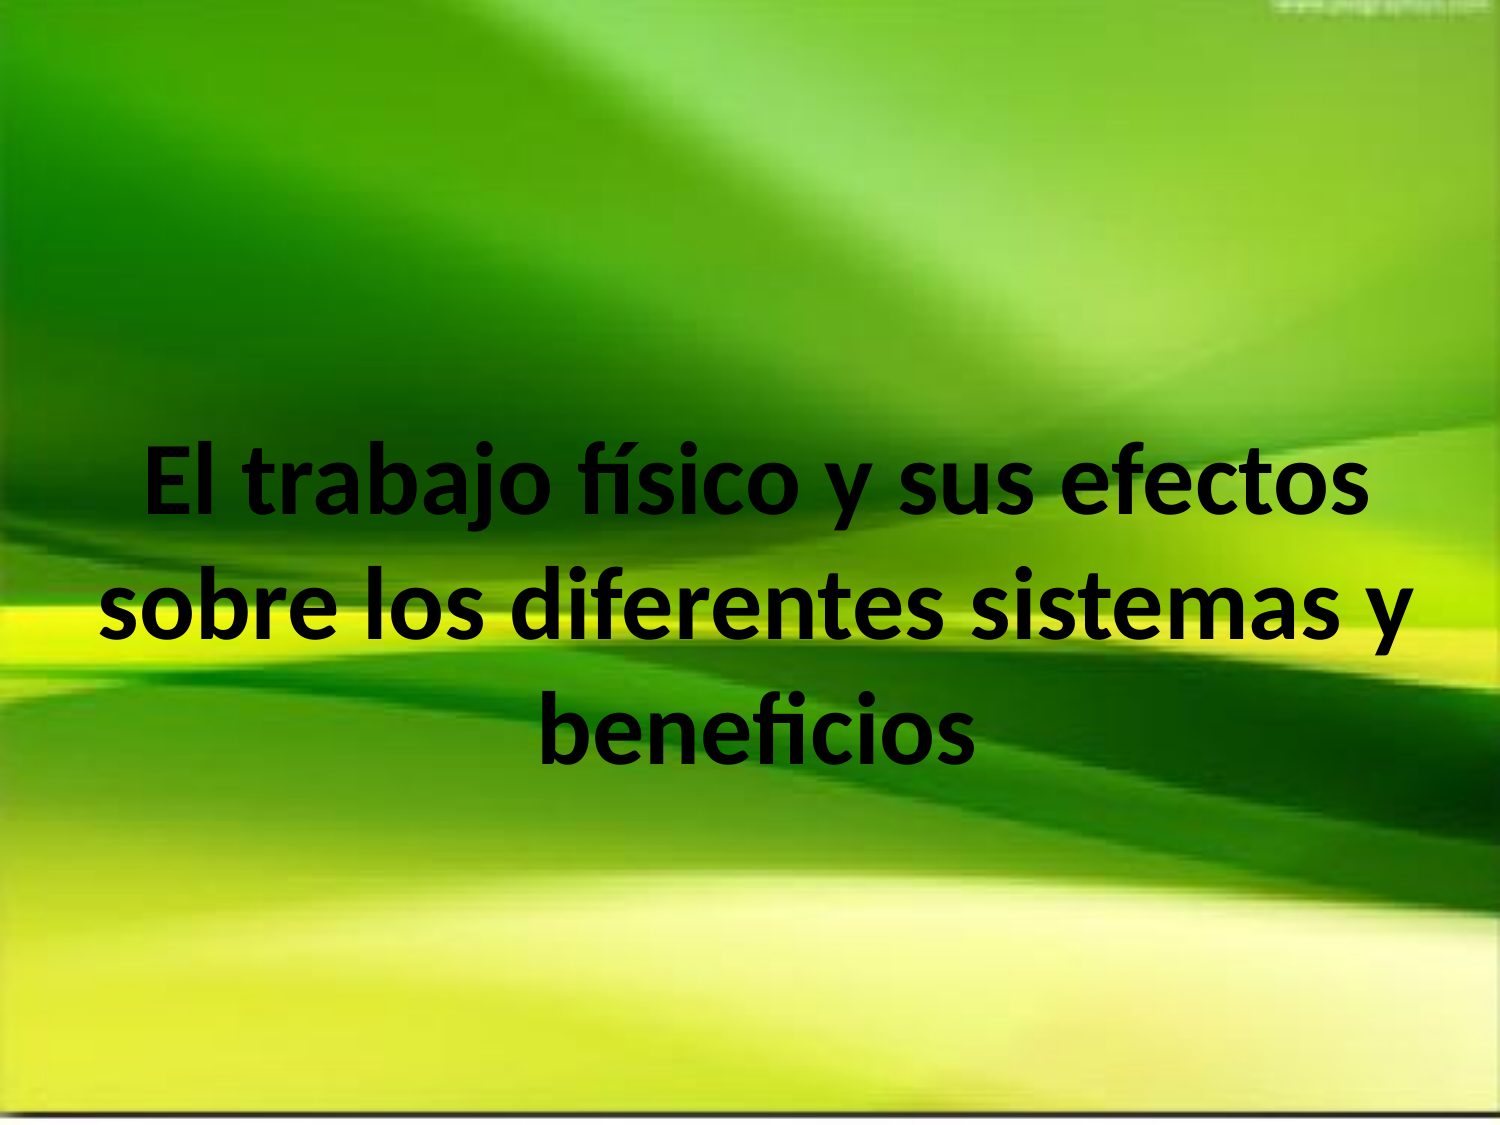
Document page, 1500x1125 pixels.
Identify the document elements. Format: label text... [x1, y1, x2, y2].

title El trabajo físico y sus efectos sobre los diferentes sistemas y beneficios [82, 503, 1432, 692]
picture [0, 0, 1500, 1125]
